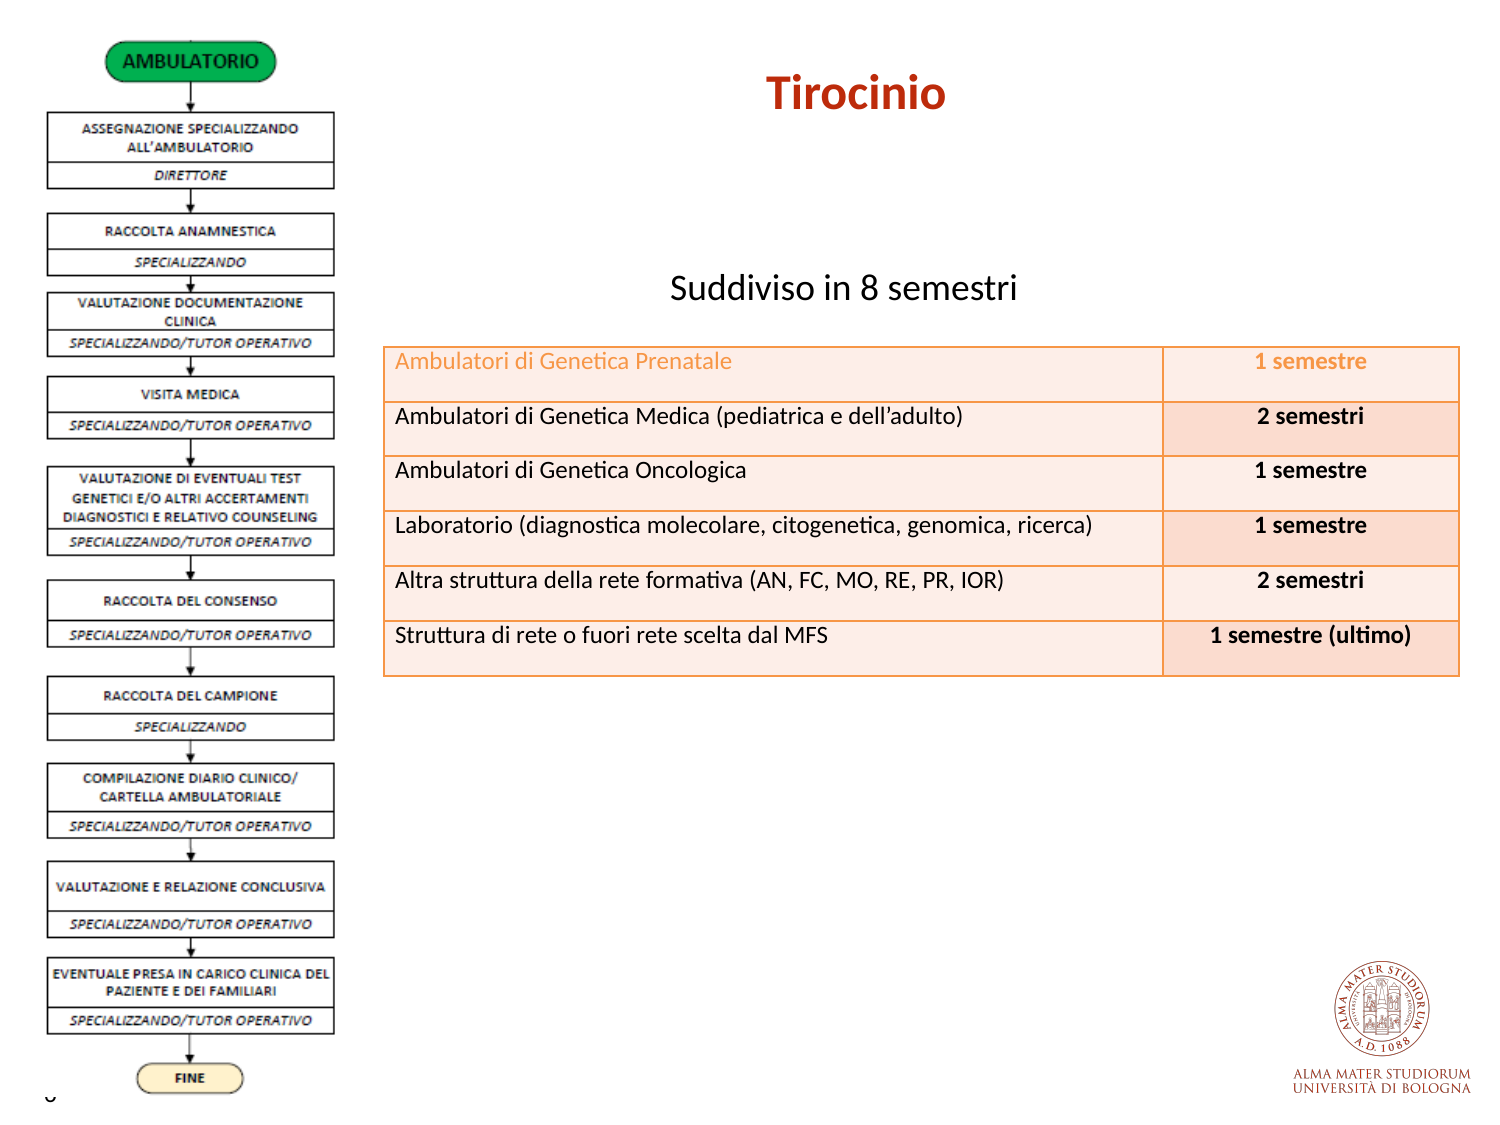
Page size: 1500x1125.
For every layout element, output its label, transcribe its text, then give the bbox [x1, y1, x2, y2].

table_header 1 semestre [1164, 348, 1458, 401]
table_cell 2 semestri [1164, 403, 1458, 455]
table_cell 2 semestri [1164, 567, 1458, 620]
table_cell 1 semestre [1164, 457, 1458, 510]
table_cell Ambulatori di Genetica Oncologica [385, 457, 1162, 510]
table_cell Laboratorio (diagnostica molecolare, citogenetica, genomica, ricerca) [385, 512, 1162, 565]
table_cell Struttura di rete o fuori rete scelta dal MFS [385, 622, 1162, 675]
table_cell Ambulatori di Genetica Medica (pediatrica e dell’adulto) [385, 403, 1162, 455]
text_box Suddiviso in 8 semestri [655, 255, 1069, 315]
picture [1293, 961, 1471, 1093]
table_cell 1 semestre [1164, 512, 1458, 565]
table_cell 1 semestre (ultimo) [1164, 622, 1458, 675]
table_cell Altra struttura della rete formativa (AN, FC, MO, RE, PR, IOR) [385, 567, 1162, 620]
picture [5, 28, 363, 1097]
list Tirocinio [367, 66, 1447, 185]
table_header Ambulatori di Genetica Prenatale [385, 348, 1162, 401]
